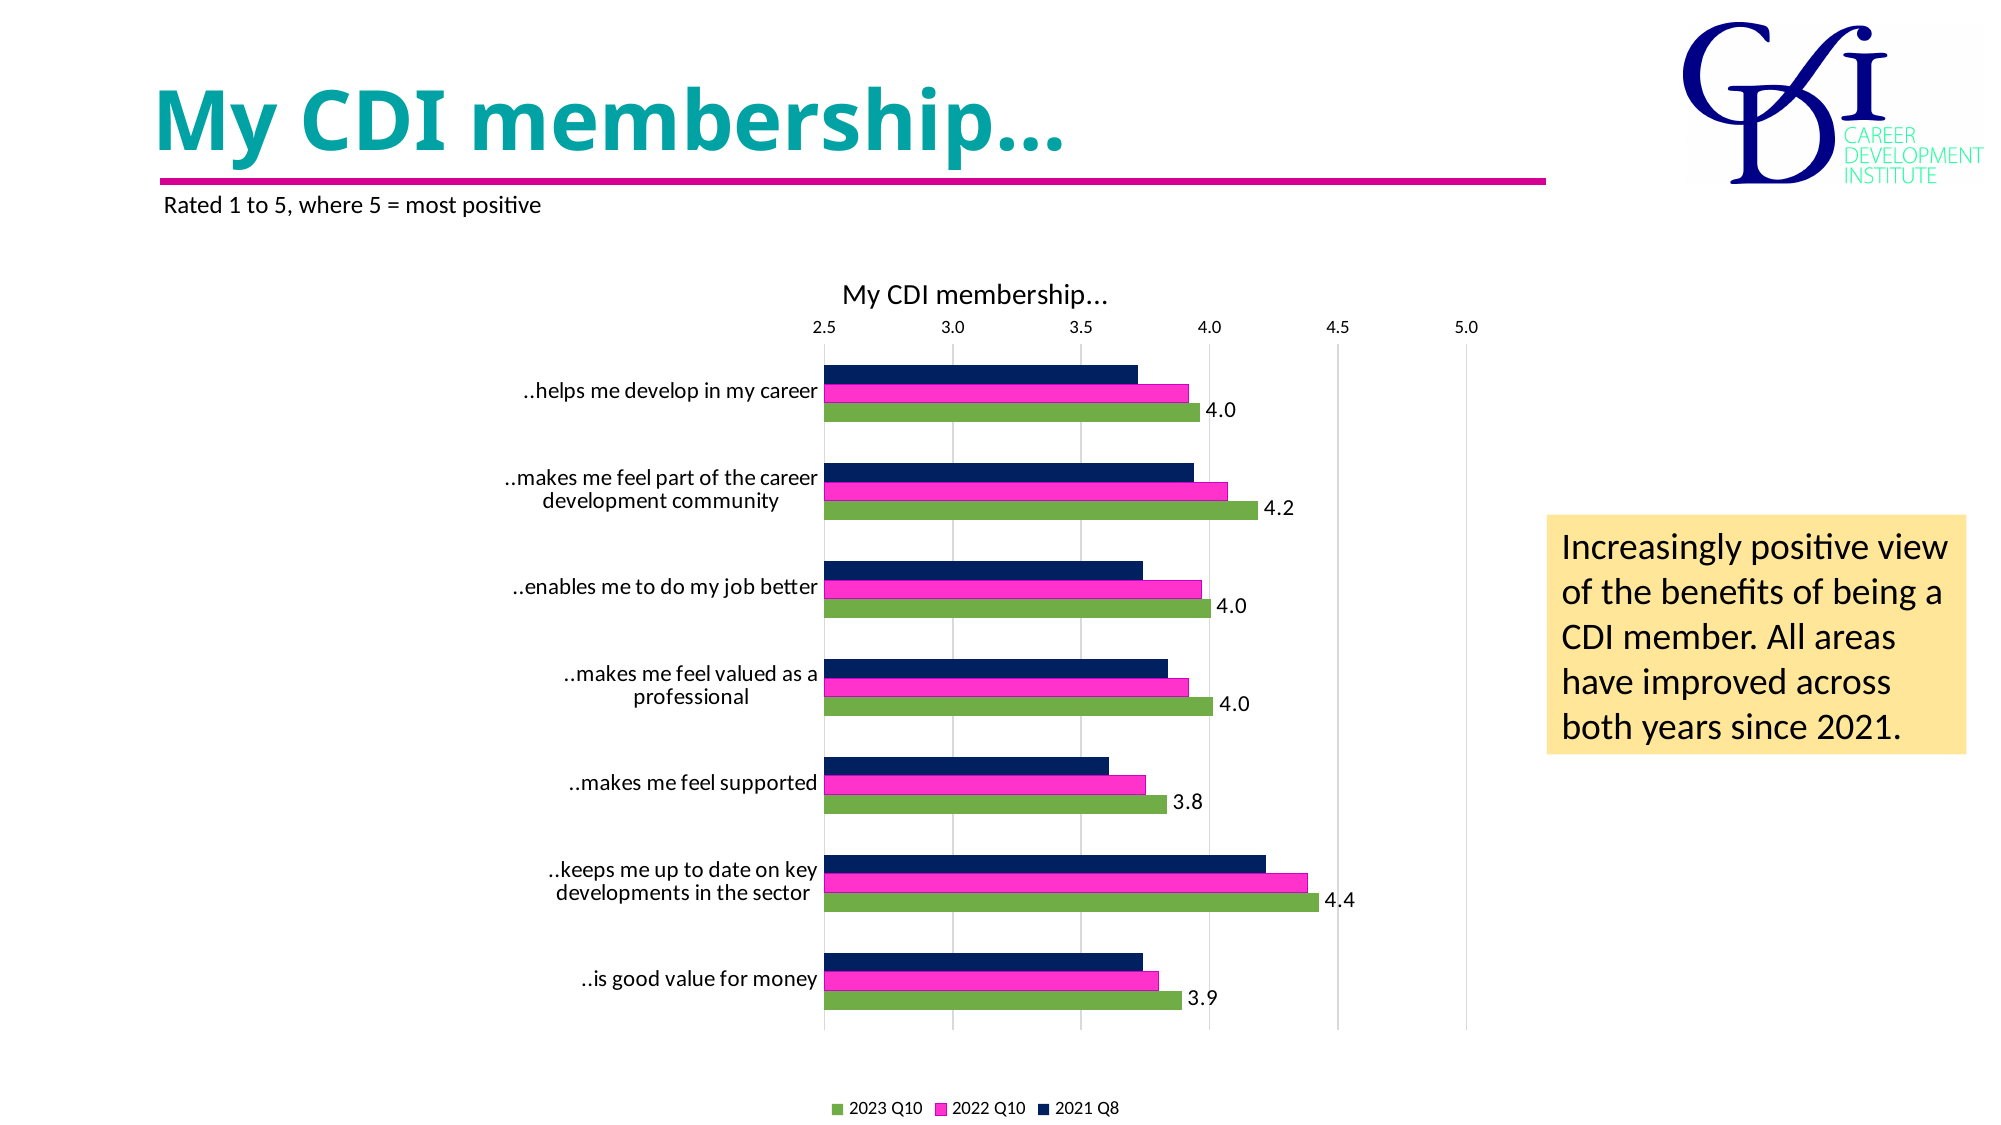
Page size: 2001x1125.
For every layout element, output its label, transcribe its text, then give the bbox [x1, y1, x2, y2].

chart [452, 248, 1499, 1125]
text_box Rated 1 to 5, where 5 = most positive [149, 181, 558, 227]
title My CDI membership… [137, 32, 1863, 215]
text_box Increasingly positive view of the benefits of being a CDI member. All areas have improved across both years since 2021. [1546, 514, 1967, 755]
picture [1683, 22, 1984, 184]
